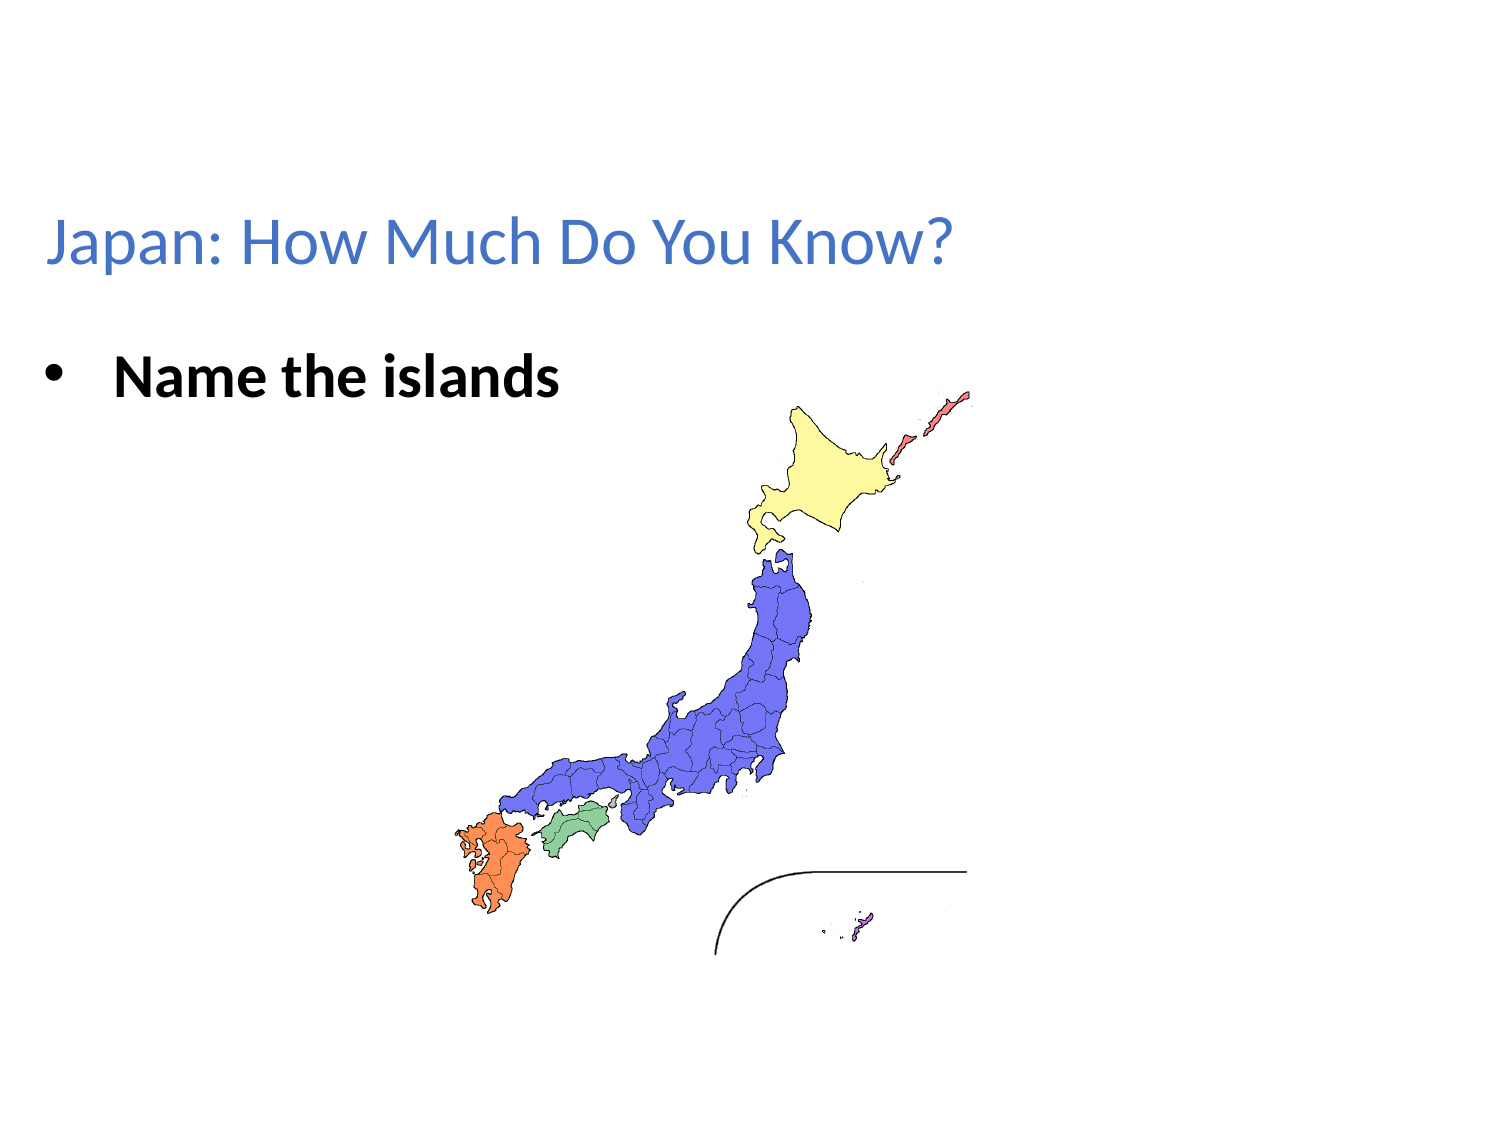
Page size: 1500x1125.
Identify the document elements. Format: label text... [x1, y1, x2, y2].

text_box Japan: How Much Do You Know? [31, 188, 973, 286]
picture [408, 381, 979, 969]
text_box Name the islands [28, 327, 1211, 417]
